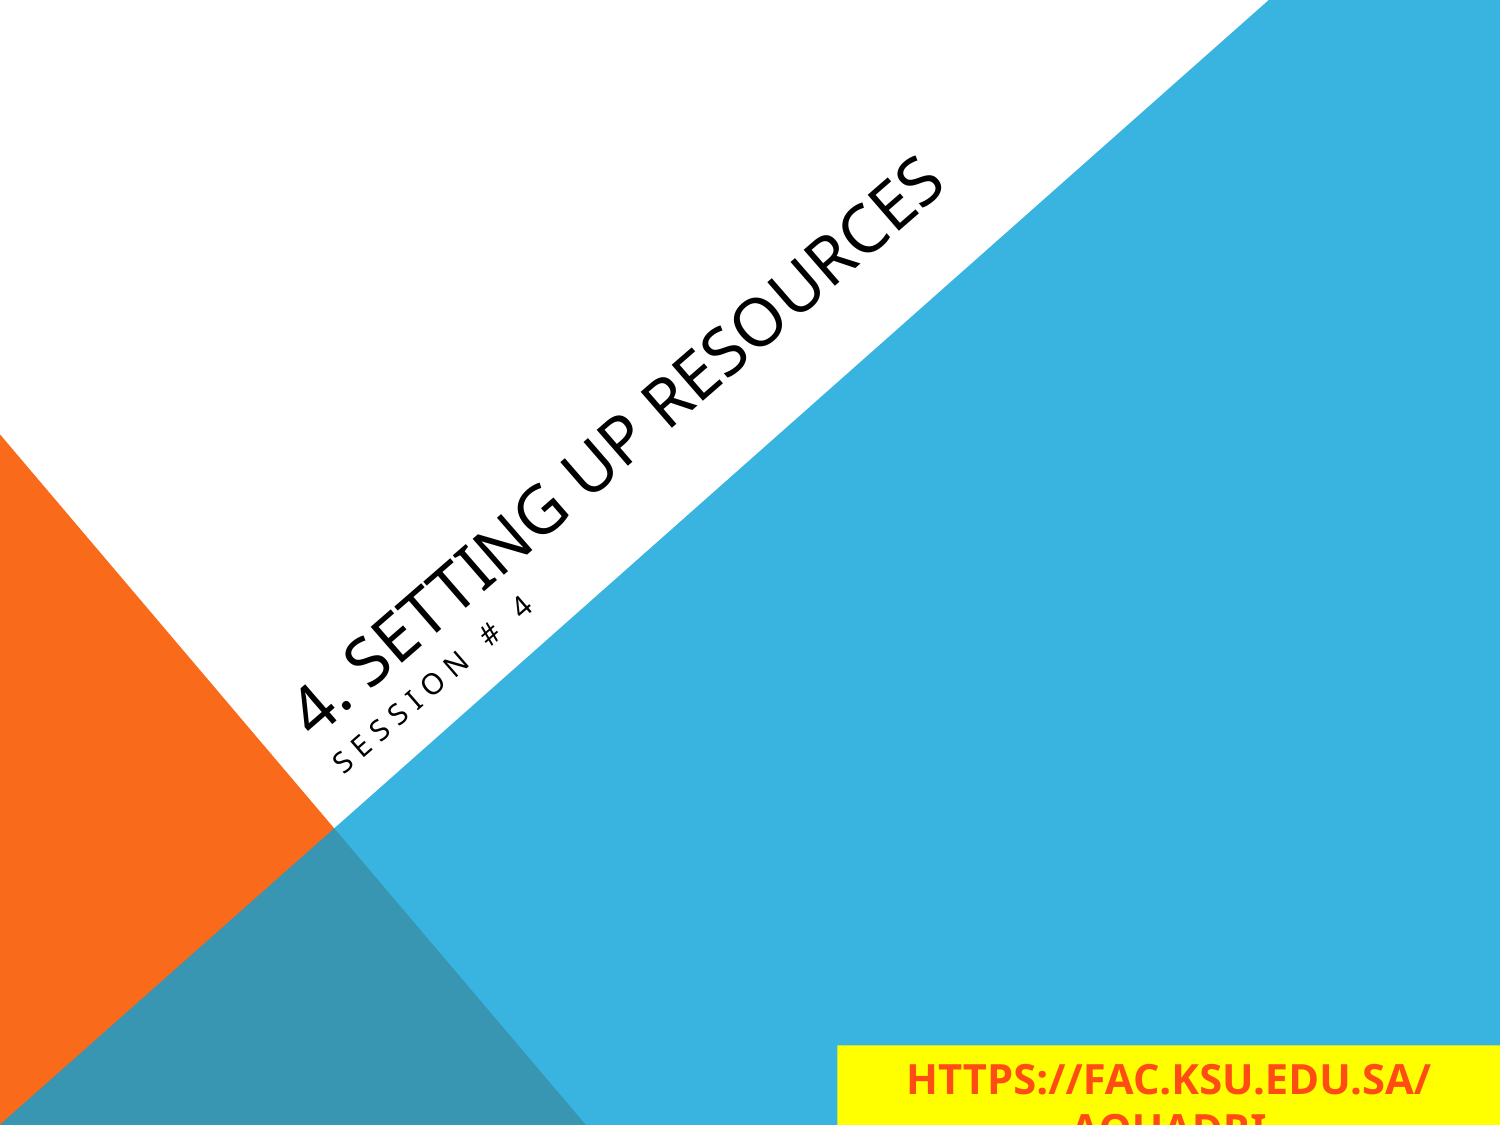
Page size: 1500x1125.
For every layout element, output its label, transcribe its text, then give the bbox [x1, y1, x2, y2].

title 4. Setting up resources [182, 4, 1012, 761]
subtitle Session # 4 [312, 61, 1154, 804]
text_box https://fac.ksu.edu.sa/aquadri [837, 1045, 1500, 1125]
